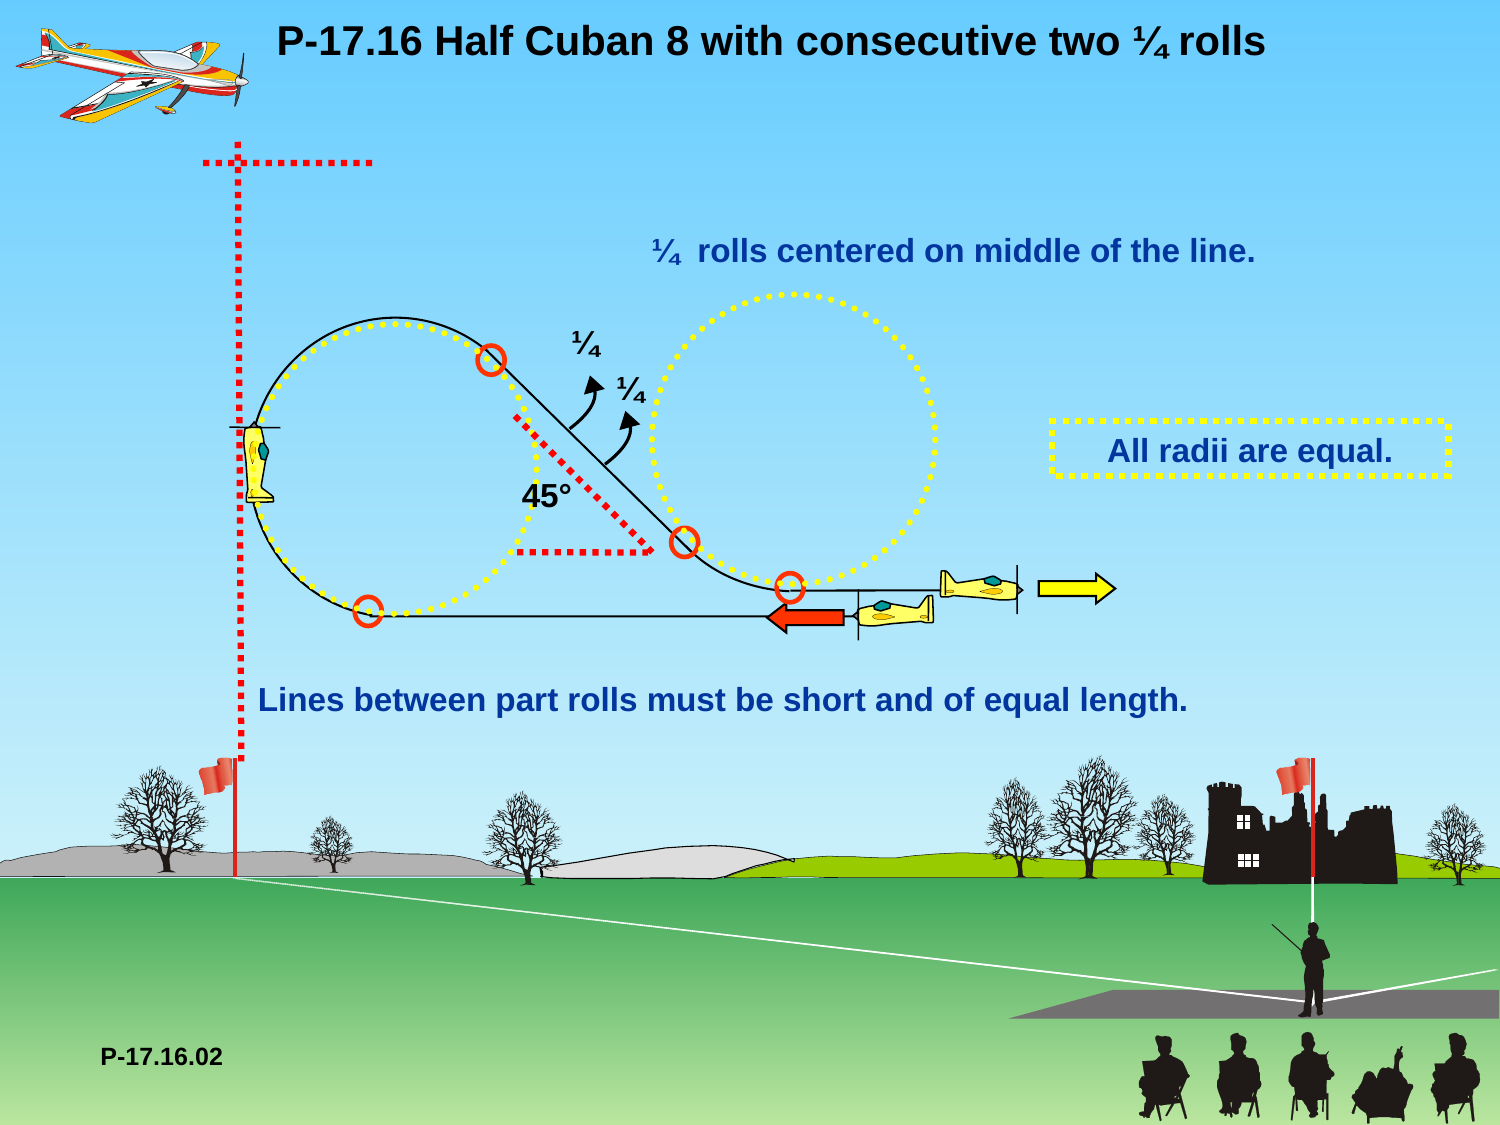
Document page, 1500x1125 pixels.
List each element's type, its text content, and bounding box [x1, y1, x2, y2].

text_box All radii are equal. [1121, 421, 1449, 476]
text_box Lines between part rolls must be short and of equal length. [243, 671, 1280, 726]
text_box P-17.16.02 [85, 1038, 240, 1078]
text_box [726, 294, 862, 312]
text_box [497, 415, 653, 553]
text_box P-17.16 Half Cuban 8 with consecutive two ¼ rolls [263, 17, 1461, 71]
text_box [228, 313, 1116, 641]
text_box ¼ rolls centered on middle of the line. [636, 222, 1302, 277]
